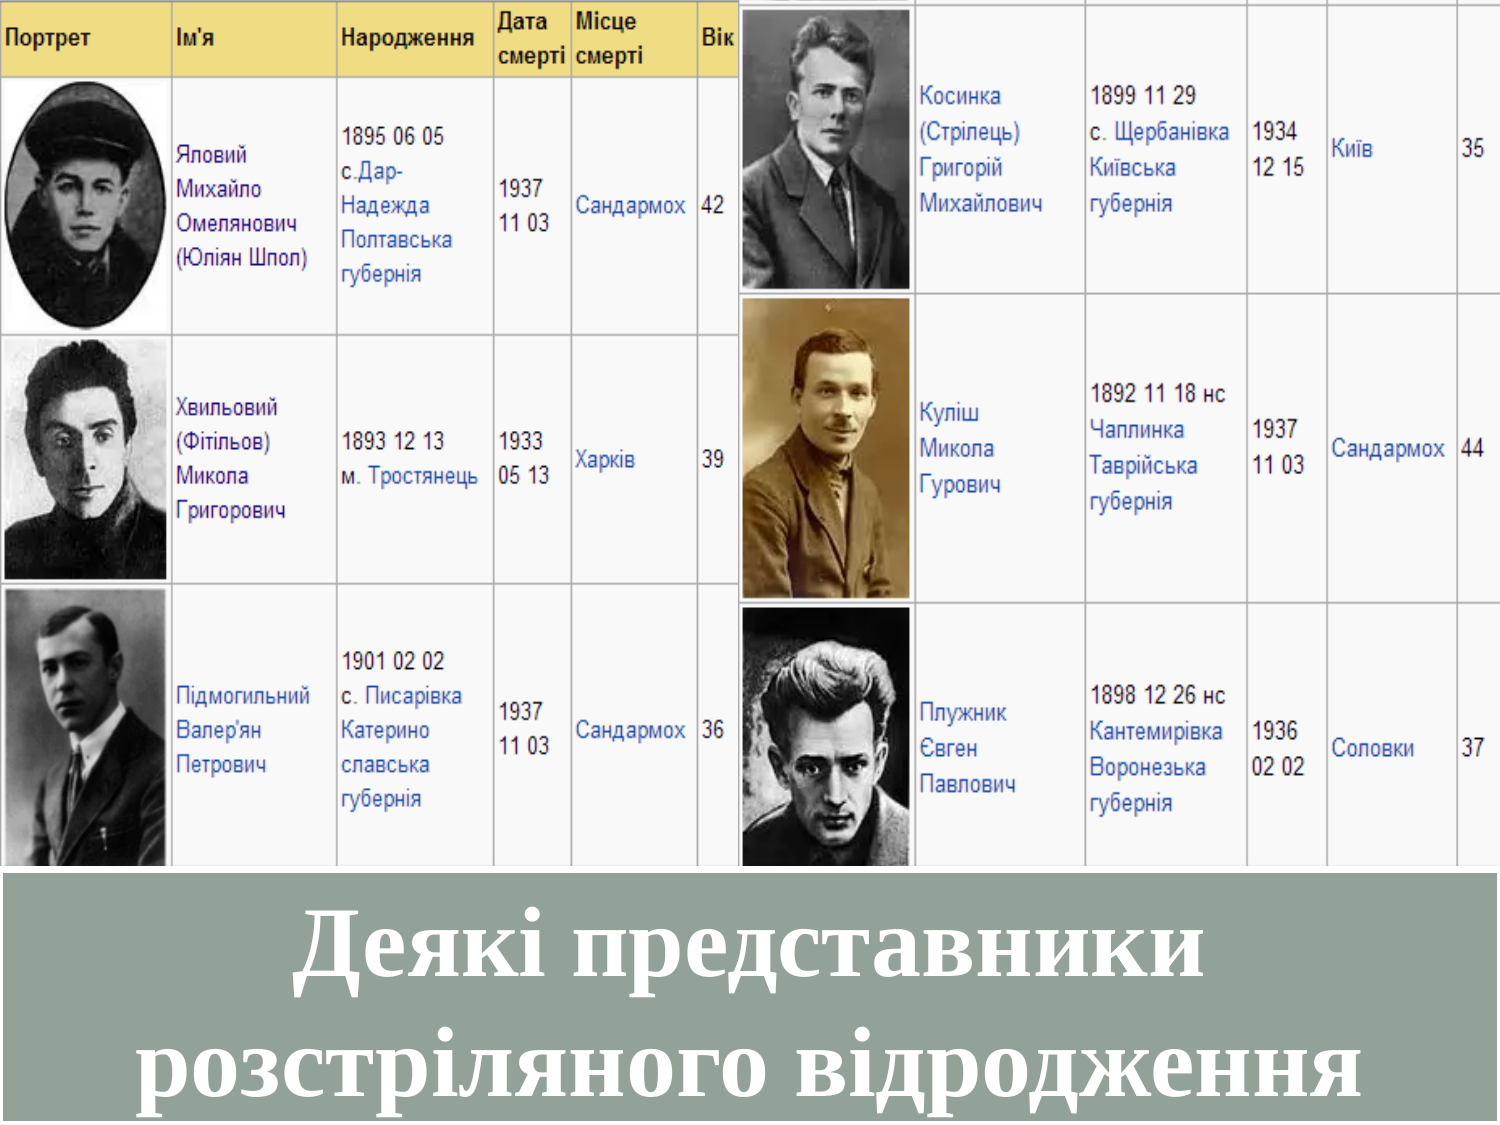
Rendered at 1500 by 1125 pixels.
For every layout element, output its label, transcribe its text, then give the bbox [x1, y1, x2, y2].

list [0, 0, 735, 870]
picture [737, 0, 1500, 870]
text_box Деякі представники розстріляного відродження [0, 877, 1500, 1125]
